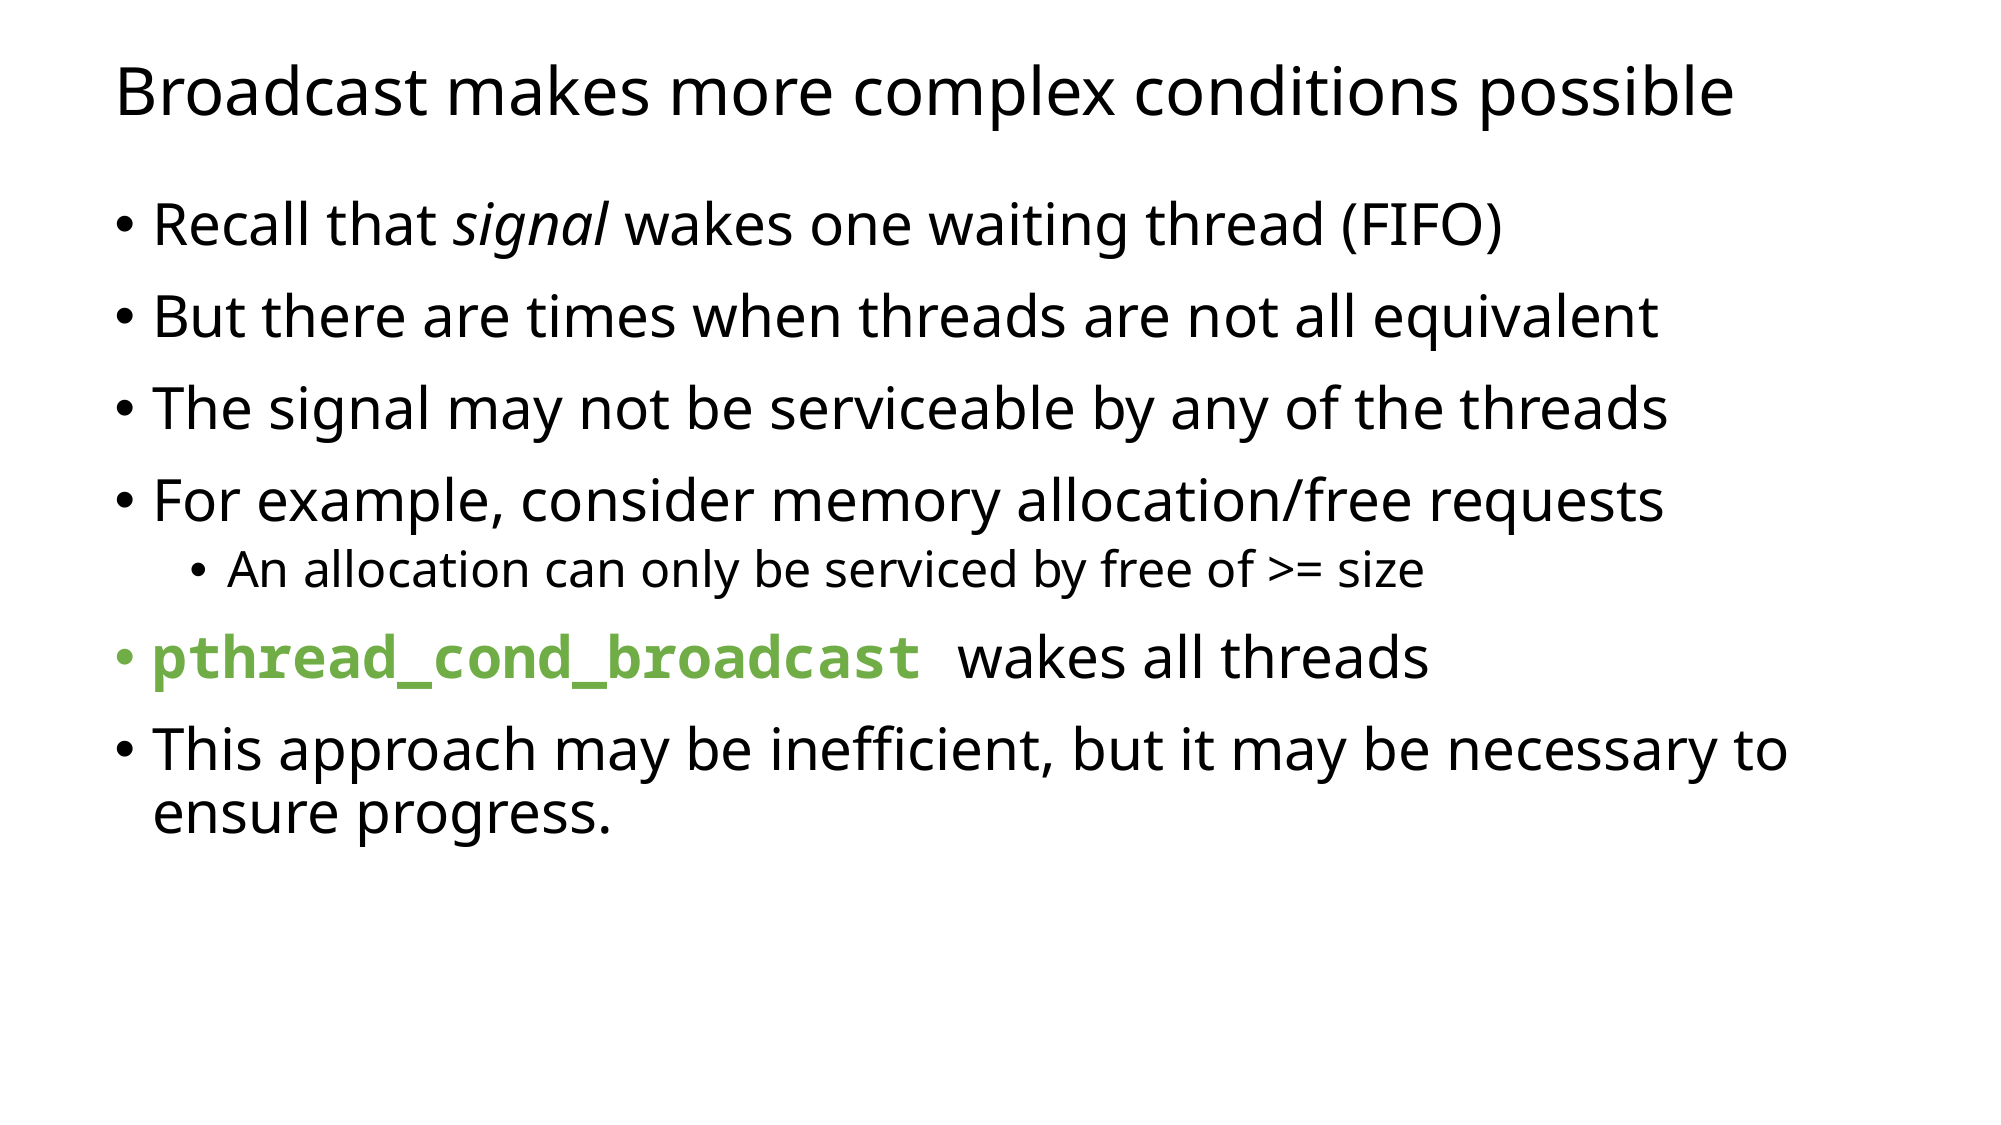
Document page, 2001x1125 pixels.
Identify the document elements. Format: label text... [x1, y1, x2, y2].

title Broadcast makes more complex conditions possible [99, 37, 1900, 150]
list Recall that signal wakes one waiting thread (FIFO) But there are times when threads are not all equivalent The signal may not be serviceable by any of the threads For example, consider memory allocation/free requests An allocation can only be serviced by free of >= size pthread_cond_broadcast wakes all threads This approach may be inefficient, but it may be necessary to ensure progress. [99, 187, 1900, 1013]
